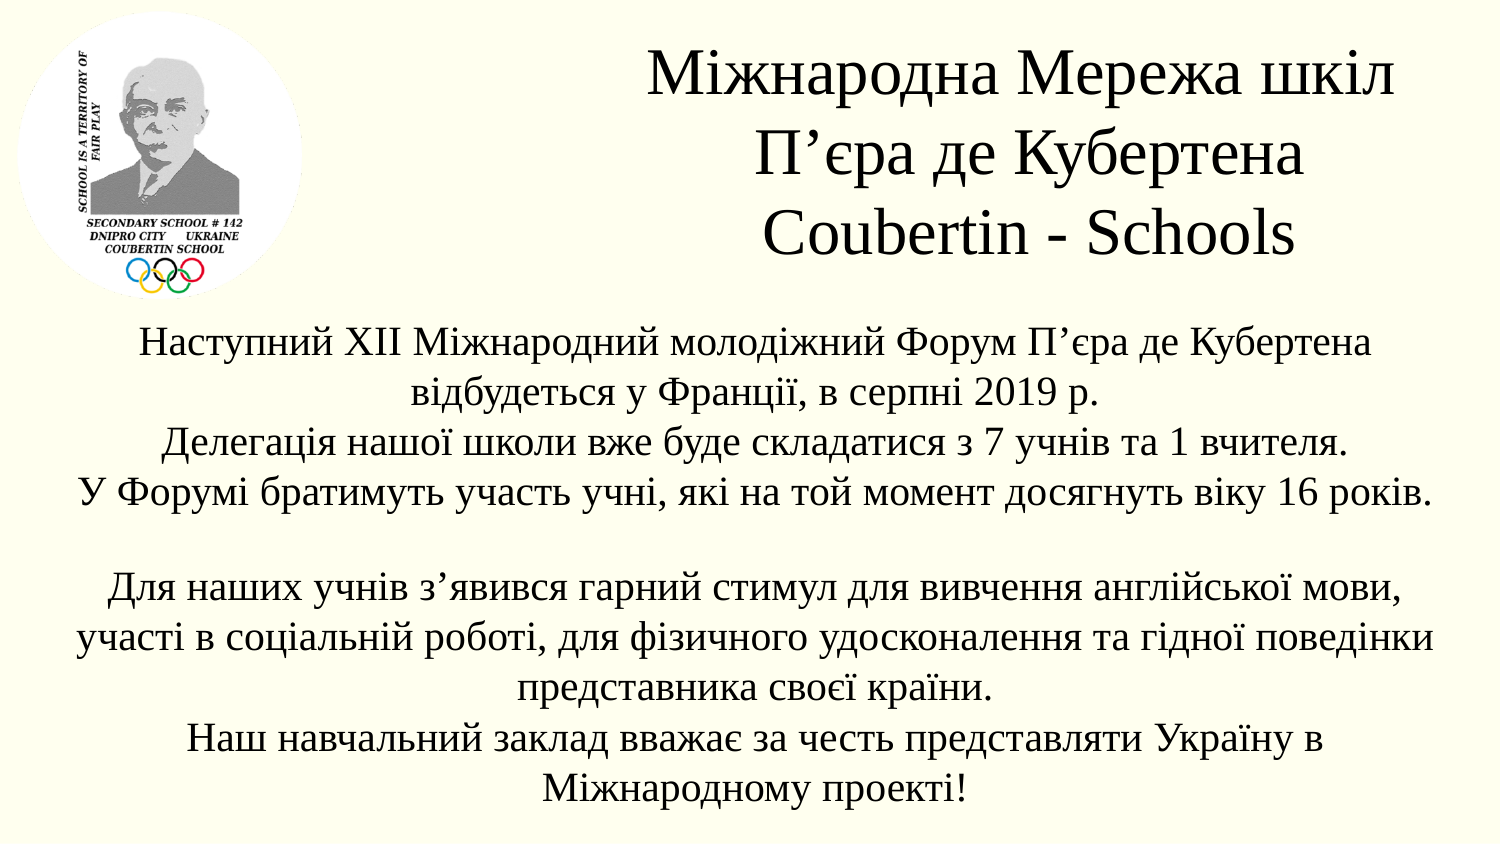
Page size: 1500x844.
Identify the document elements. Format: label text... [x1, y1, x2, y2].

text_box [0, 0, 1500, 844]
text_box Міжнародна Мережа шкіл П’єра де Кубертена Coubertin - Schools [596, 20, 1464, 275]
picture [17, 11, 302, 299]
text_box Наступний ХІІ Міжнародний молодіжний Форум П’єра де Кубертена відбудеться у Франції, в серпні 2019 р. Делегація нашої школи вже буде складатися з 7 учнів та 1 вчителя. У Форумі братимуть участь учні, які на той момент досягнуть віку 16 років. Для наших учнів з’явився гарний стимул для вивчення англійської мови, участі в соціальній роботі, для фізичного удосконалення та гідної поведінки представника своєї країни. Наш навчальний заклад вважає за честь представляти Україну в Міжнародному проекті! [52, 306, 1459, 817]
